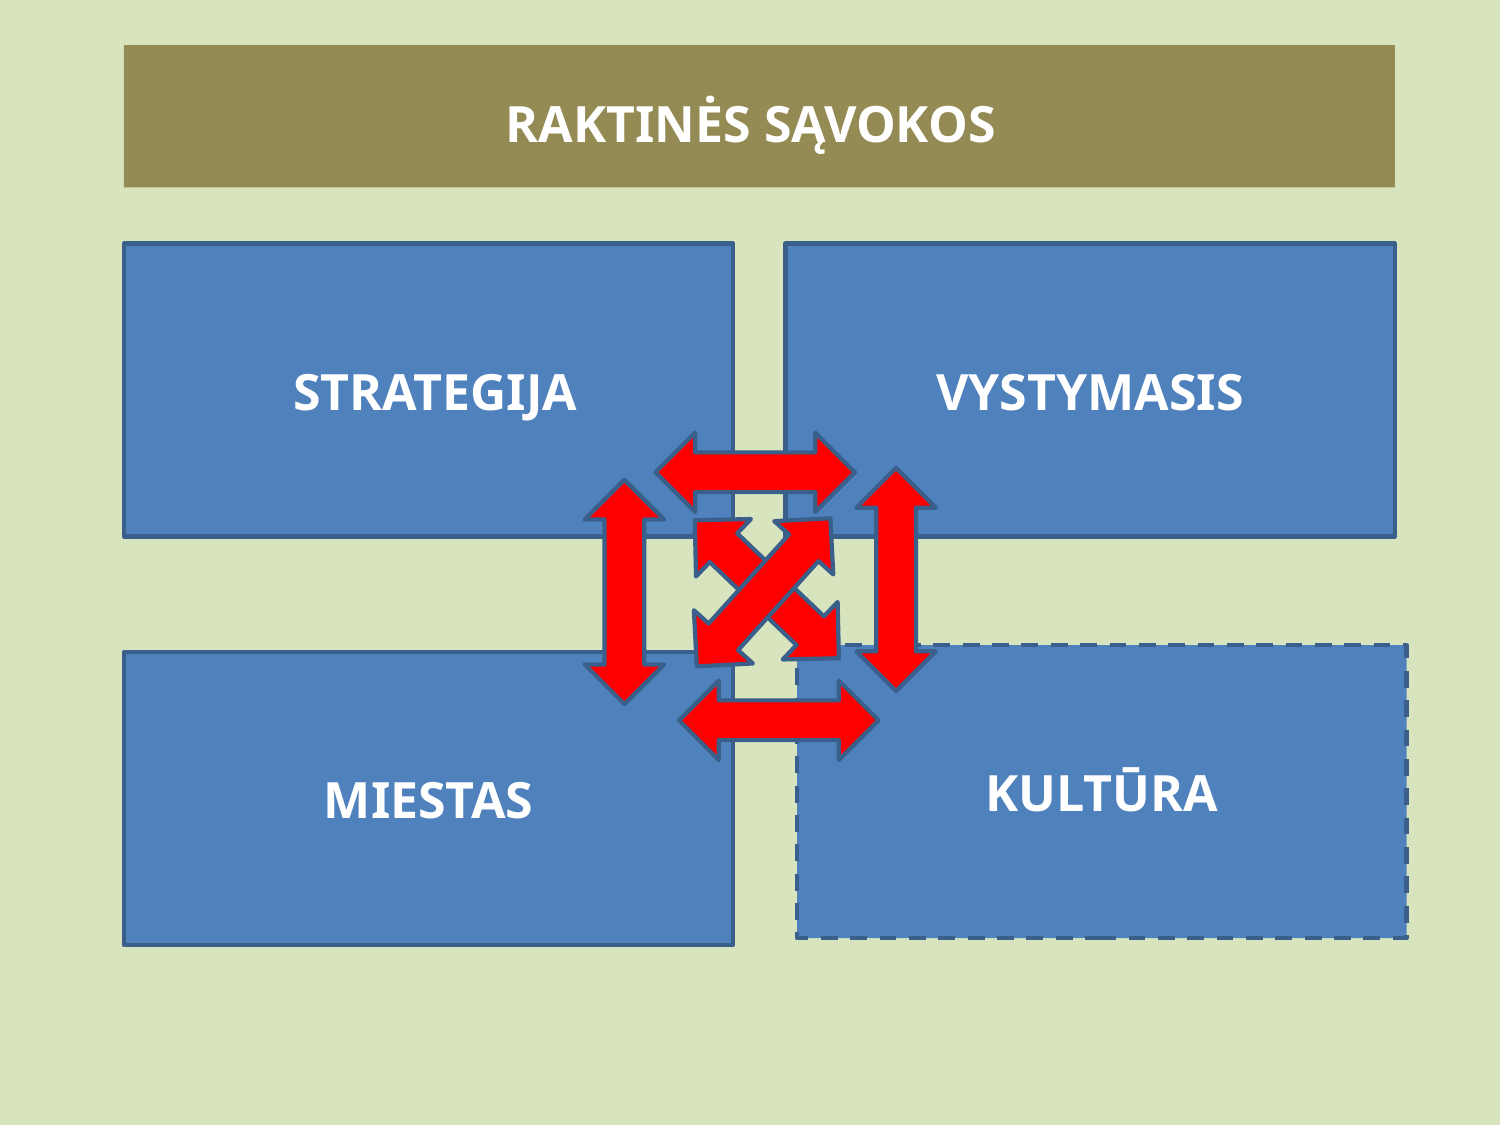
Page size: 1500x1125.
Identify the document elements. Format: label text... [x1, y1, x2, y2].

text_box [691, 516, 836, 669]
text_box VYSTYMASIS [783, 241, 1397, 539]
text_box [692, 516, 765, 590]
text_box [854, 465, 938, 694]
text_box [653, 430, 858, 514]
text_box KULTŪRA [795, 643, 1409, 940]
text_box [676, 678, 881, 762]
text_box STRATEGIJA [122, 241, 735, 539]
text_box [582, 477, 667, 707]
text_box MIESTAS [122, 650, 735, 947]
text_box [768, 588, 841, 662]
title RAKTINĖS SĄVOKOS [123, 45, 1395, 188]
